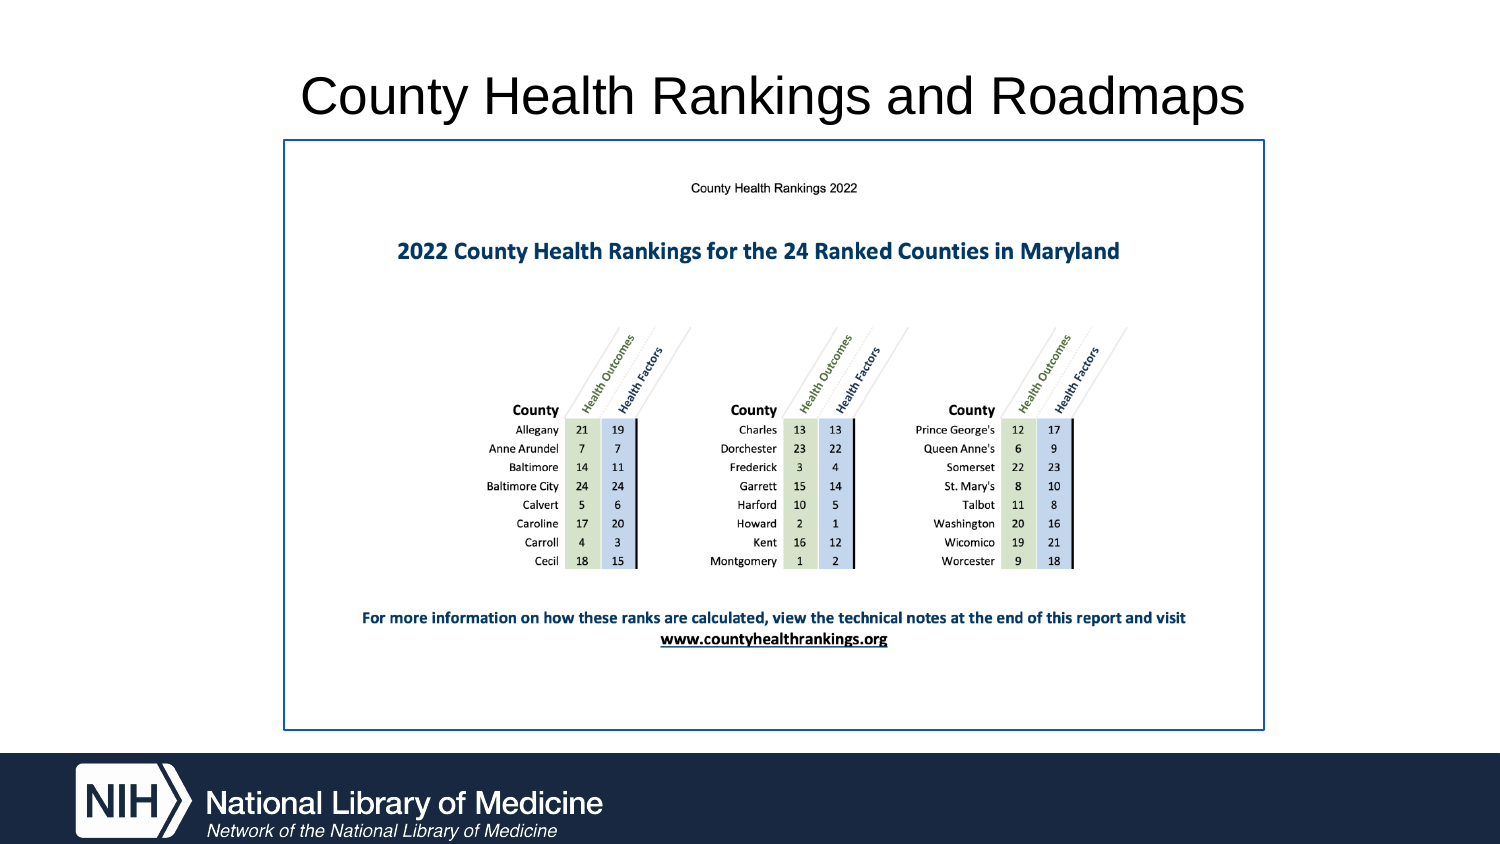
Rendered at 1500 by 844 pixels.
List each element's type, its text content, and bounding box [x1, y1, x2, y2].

picture [284, 140, 1264, 730]
picture [75, 763, 603, 844]
title County Health Rankings and Roadmaps [75, 46, 1473, 141]
